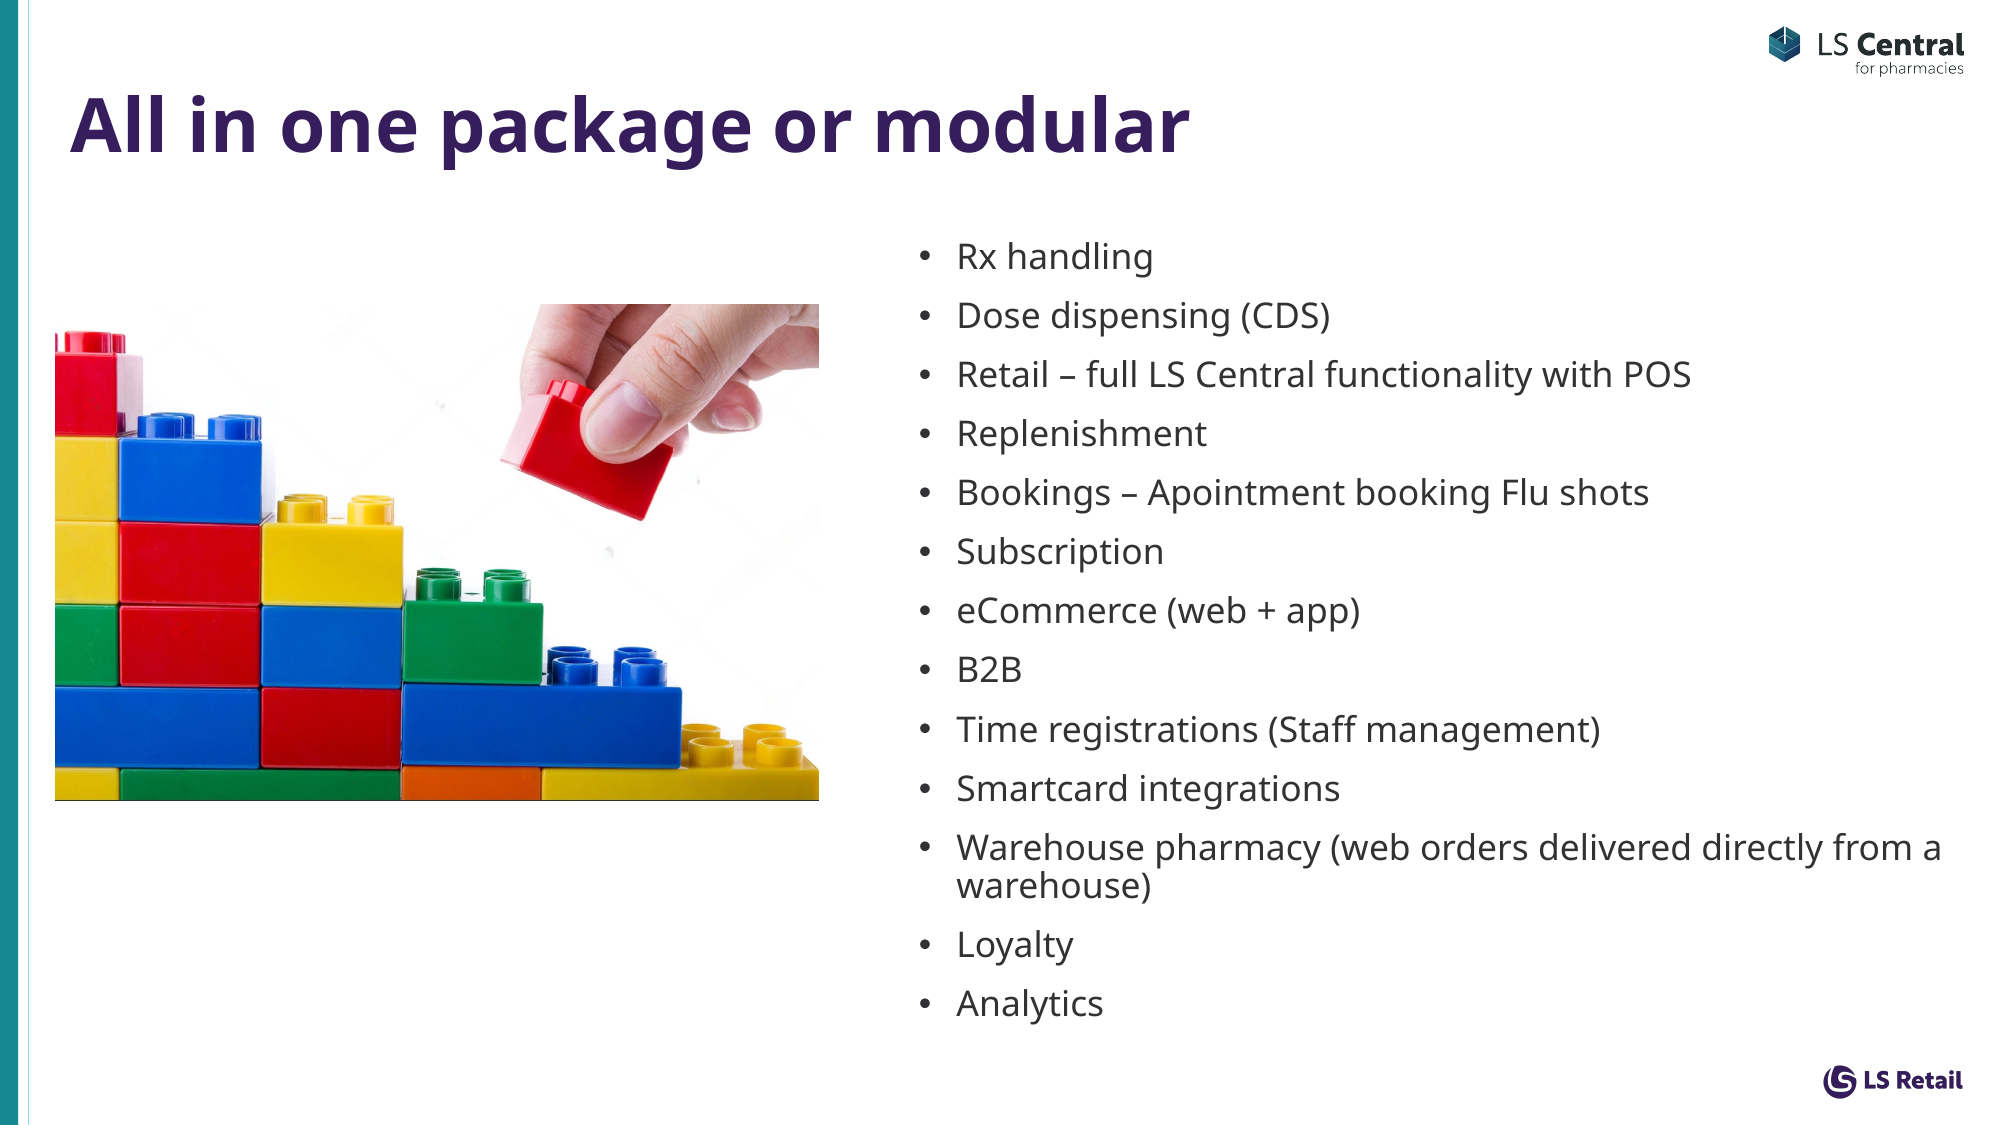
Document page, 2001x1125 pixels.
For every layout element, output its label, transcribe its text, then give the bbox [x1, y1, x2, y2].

list Rx handling Dose dispensing (CDS) Retail – full LS Central functionality with POS Replenishment Bookings – Apointment booking Flu shots Subscription eCommerce (web + app) B2B Time registrations (Staff management) Smartcard integrations Warehouse pharmacy (web orders delivered directly from a warehouse) Loyalty Analytics [904, 231, 1963, 1045]
picture [1769, 26, 1964, 77]
picture [55, 304, 819, 801]
picture [1809, 1051, 1975, 1113]
title All in one package or modular [55, 80, 1473, 177]
